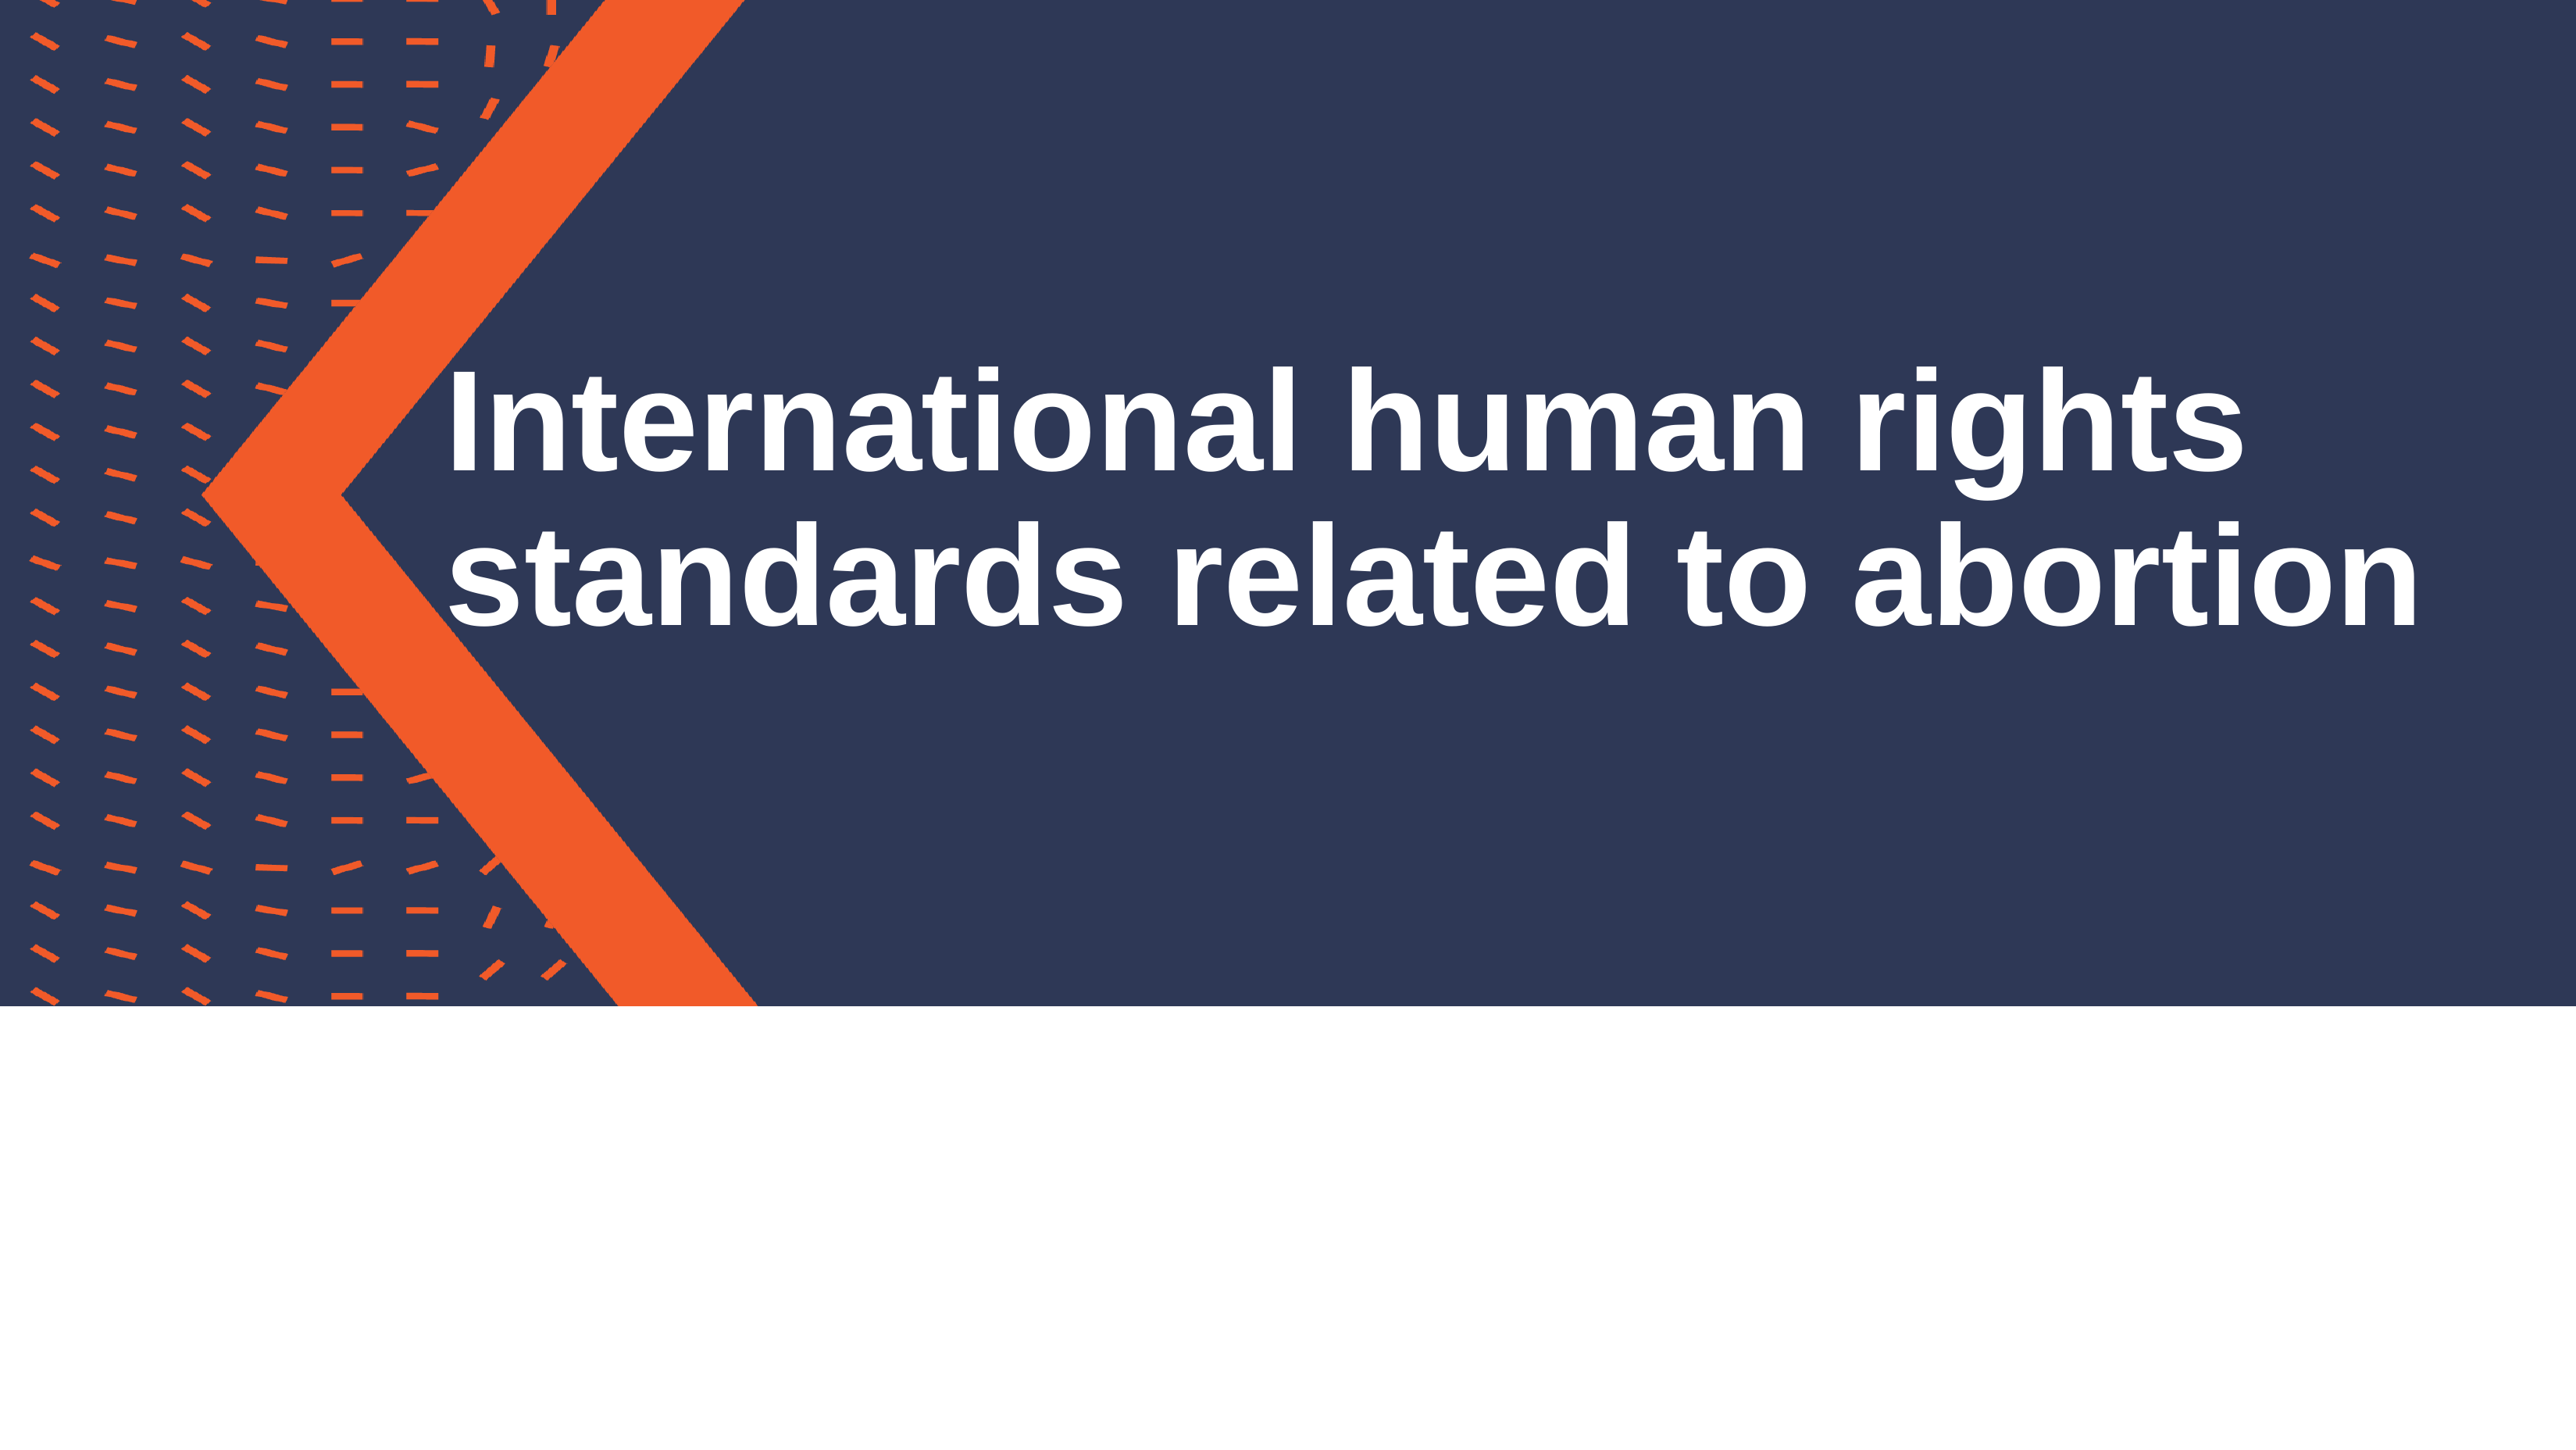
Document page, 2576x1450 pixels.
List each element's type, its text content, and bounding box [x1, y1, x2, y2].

title International human rights standards related to abortion [433, 0, 2537, 1005]
picture [0, 0, 2576, 1006]
